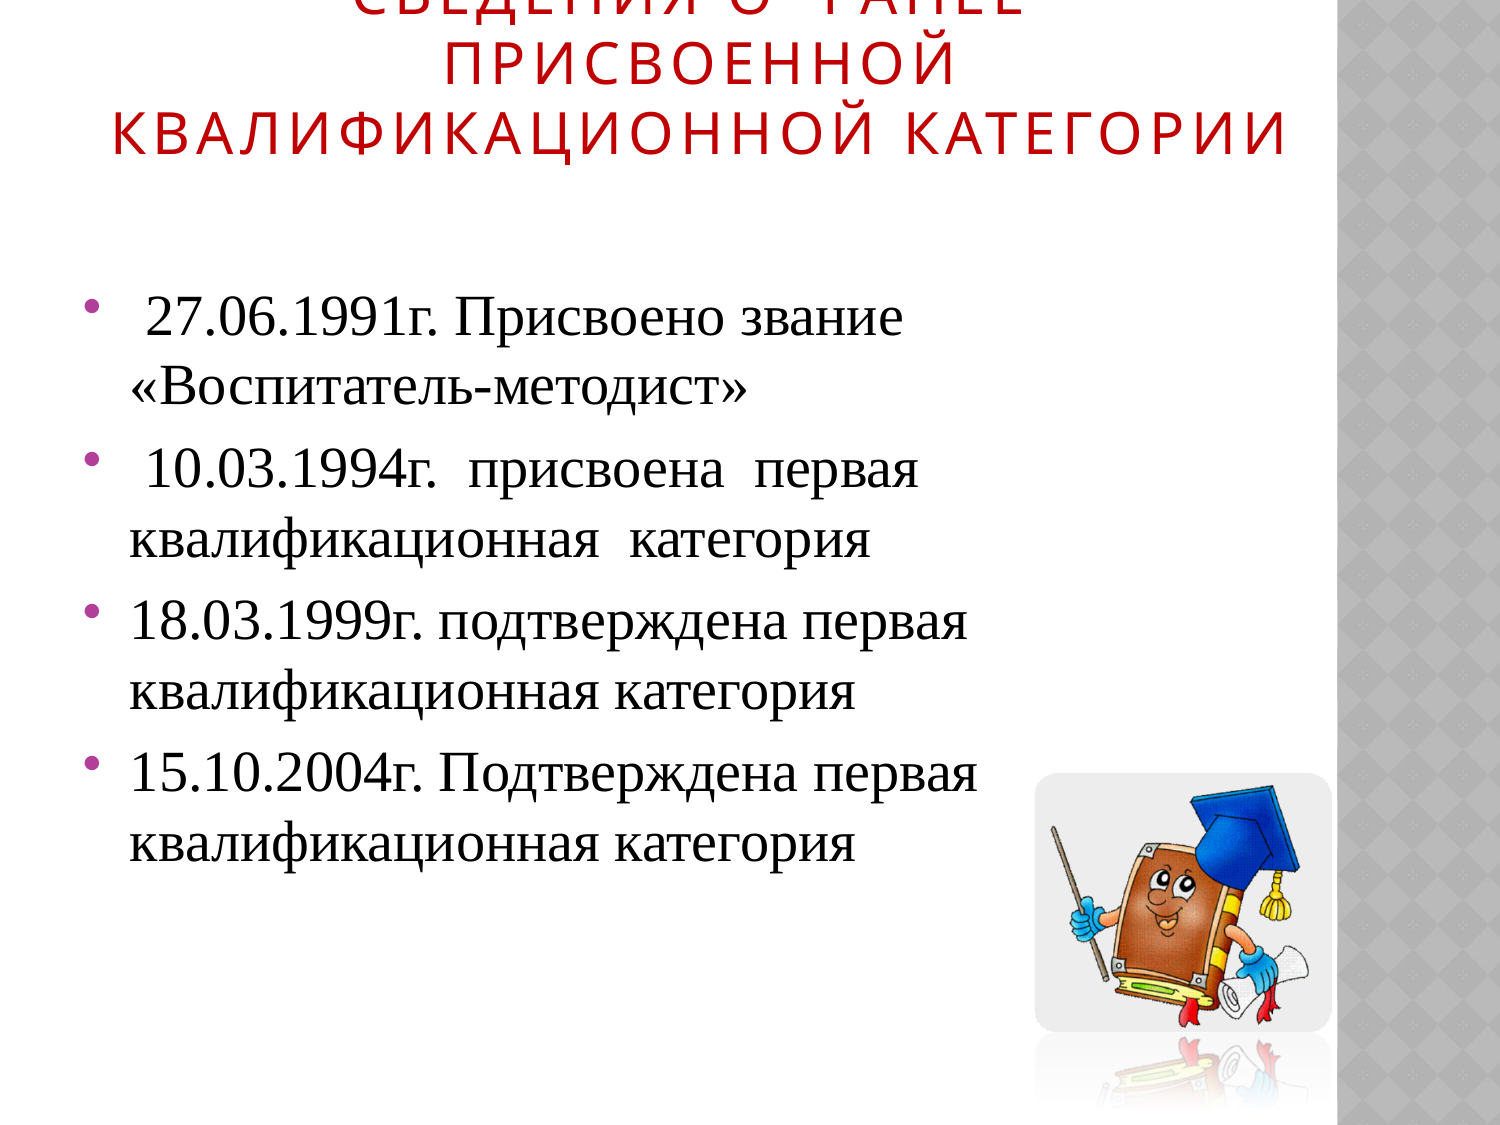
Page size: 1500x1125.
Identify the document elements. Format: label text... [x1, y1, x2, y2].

list 27.06.1991г. Присвоено звание «Воспитатель-методист» 10.03.1994г. присвоена первая квалификационная категория 18.03.1999г. подтверждена первая квалификационная категория 15.10.2004г. Подтверждена первая квалификационная категория [70, 269, 1258, 1065]
picture [1033, 772, 1332, 1110]
title сведения о ранее присвоенной квалификационной категории [100, 30, 1305, 247]
